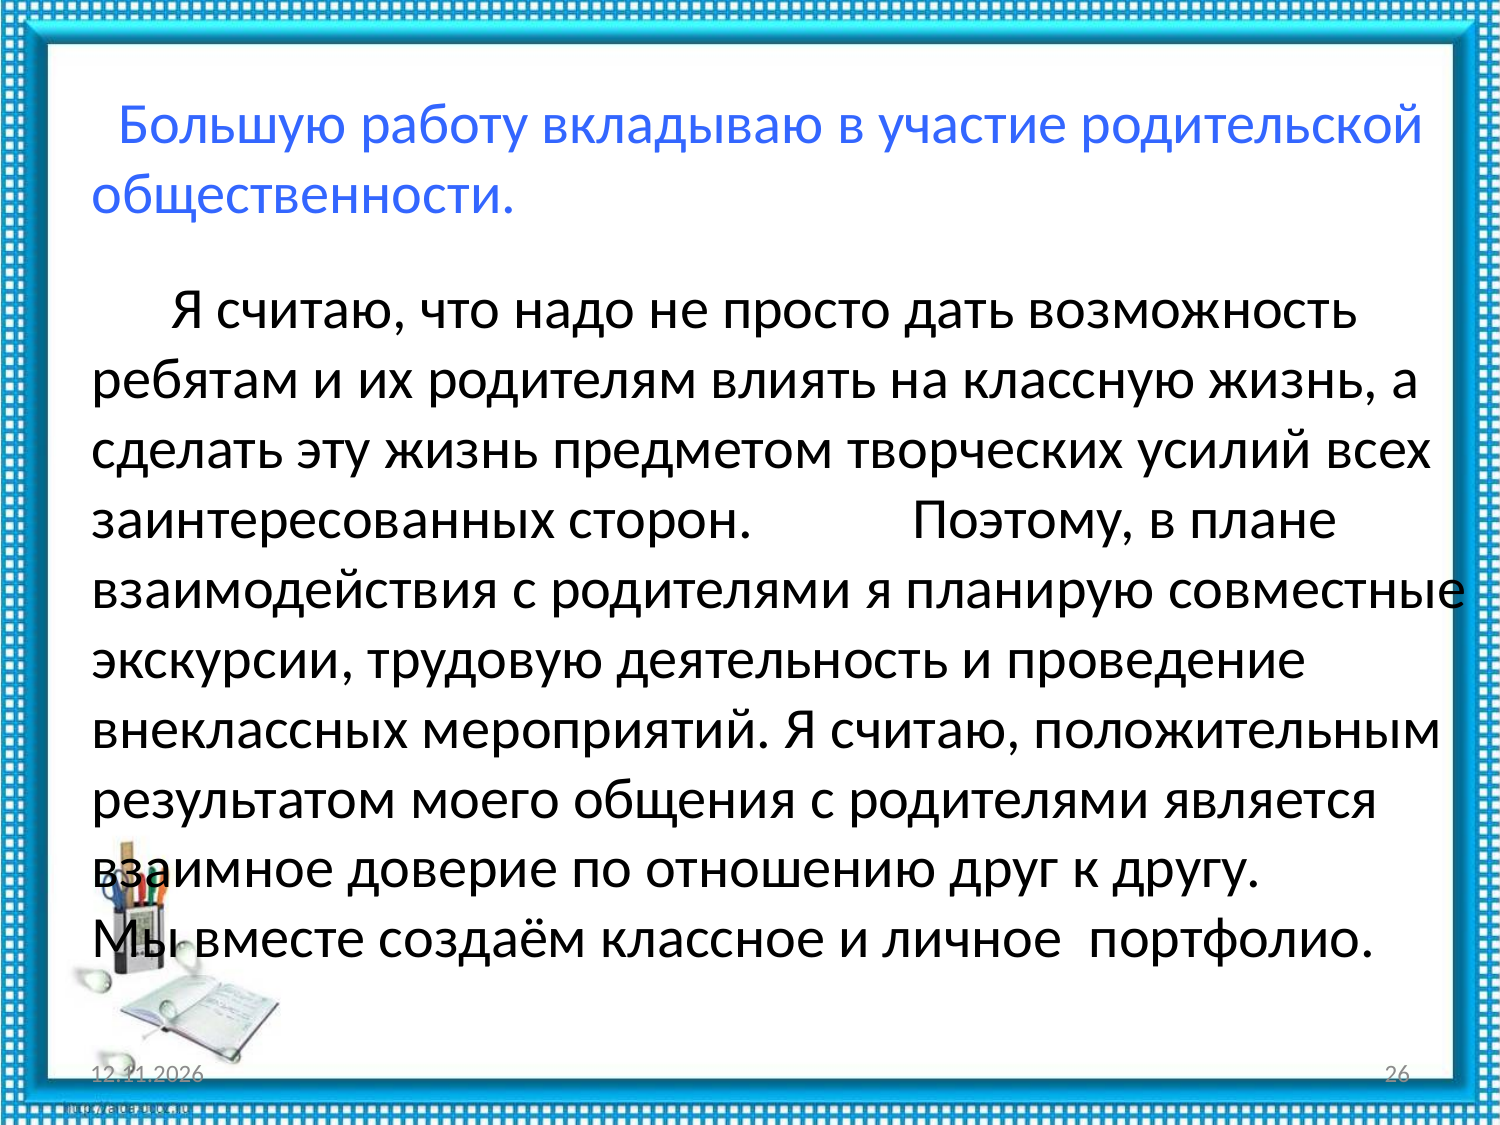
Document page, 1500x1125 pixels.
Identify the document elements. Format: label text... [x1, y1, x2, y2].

picture [45, 39, 1456, 1082]
text_box Большую работу вкладываю в участие родительской общественности. Я считаю, что надо не просто дать возможность ребятам и их родителям влиять на классную жизнь, а сделать эту жизнь предметом творческих усилий всех заинтересованных сторон. Поэтому, в плане взаимодействия с родителями я планирую совместные экскурсии, трудовую деятельность и проведение внеклассных мероприятий. Я считаю, положительным результатом моего общения с родителями является взаимное доверие по отношению друг к другу. Мы вместе создаём классное и личное портфолио. [76, 77, 1500, 978]
slide_number 26 [1074, 1042, 1425, 1103]
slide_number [75, 1042, 425, 1103]
picture [0, 0, 1500, 1125]
